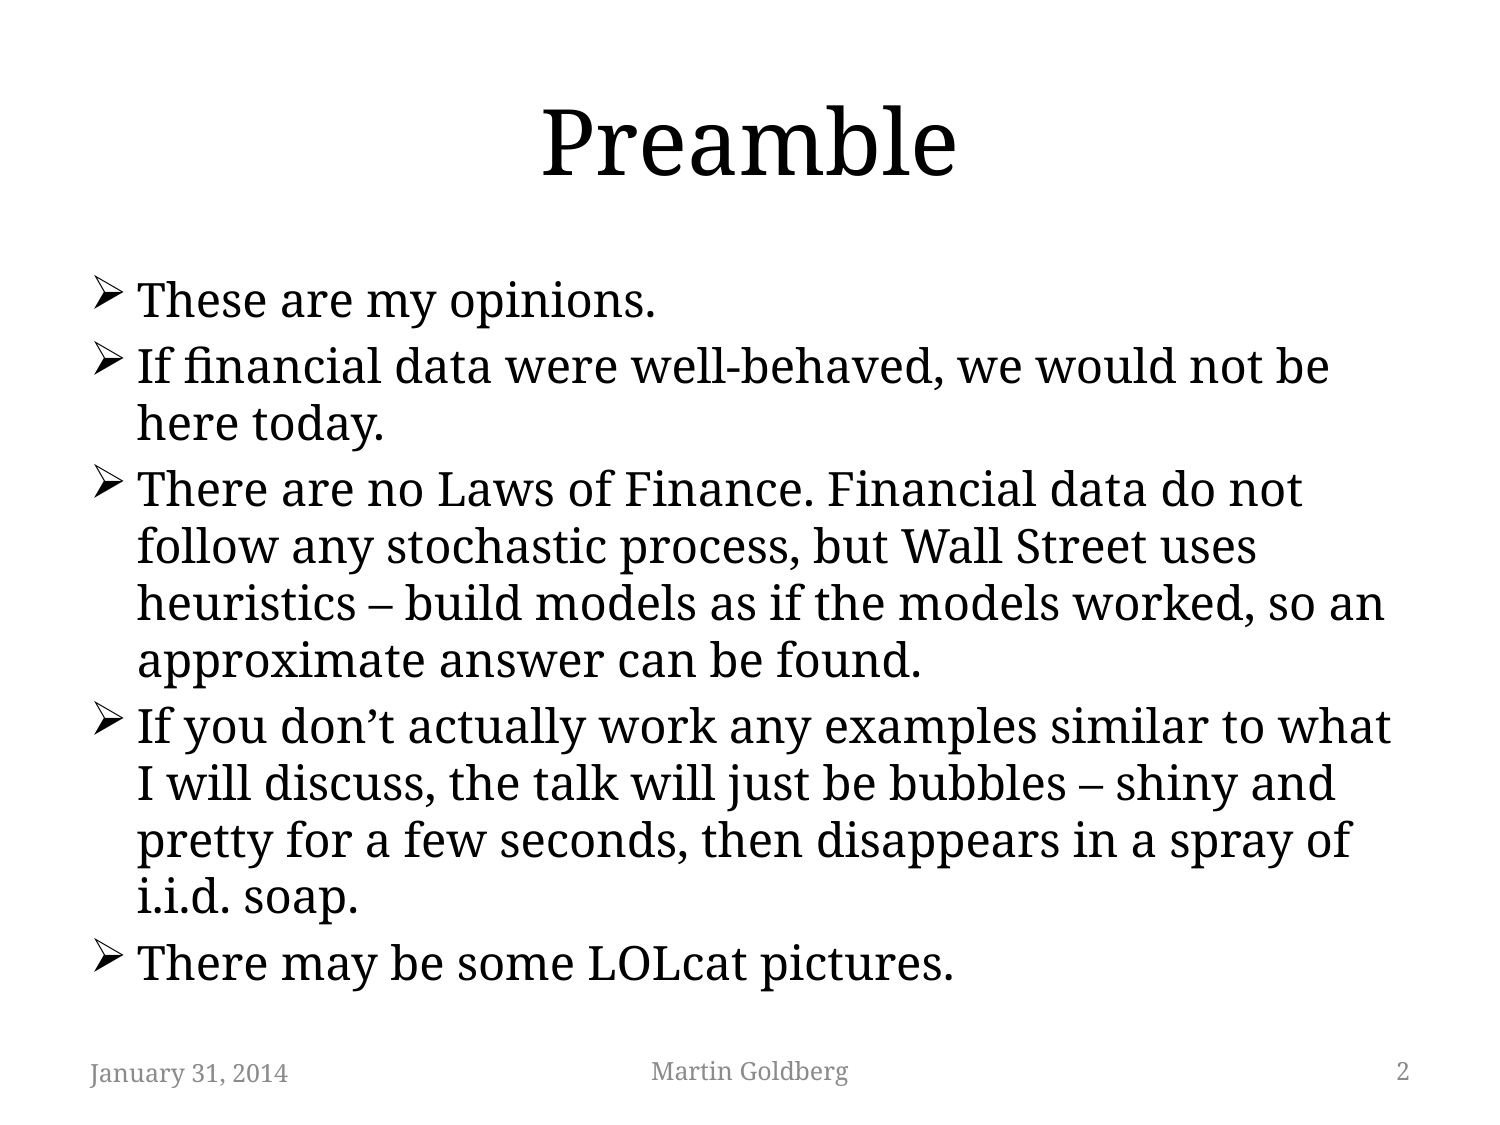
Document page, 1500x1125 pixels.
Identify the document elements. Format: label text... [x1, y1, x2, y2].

slide_number 2 [1074, 1042, 1425, 1103]
list These are my opinions. If financial data were well-behaved, we would not be here today. There are no Laws of Finance. Financial data do not follow any stochastic process, but Wall Street uses heuristics – build models as if the models worked, so an approximate answer can be found. If you don’t actually work any examples similar to what I will discuss, the talk will just be bubbles – shiny and pretty for a few seconds, then disappears in a spray of i.i.d. soap. There may be some LOLcat pictures. [75, 262, 1425, 1005]
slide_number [75, 1042, 425, 1103]
footer Martin Goldberg [512, 1042, 988, 1103]
title Preamble [75, 45, 1425, 233]
